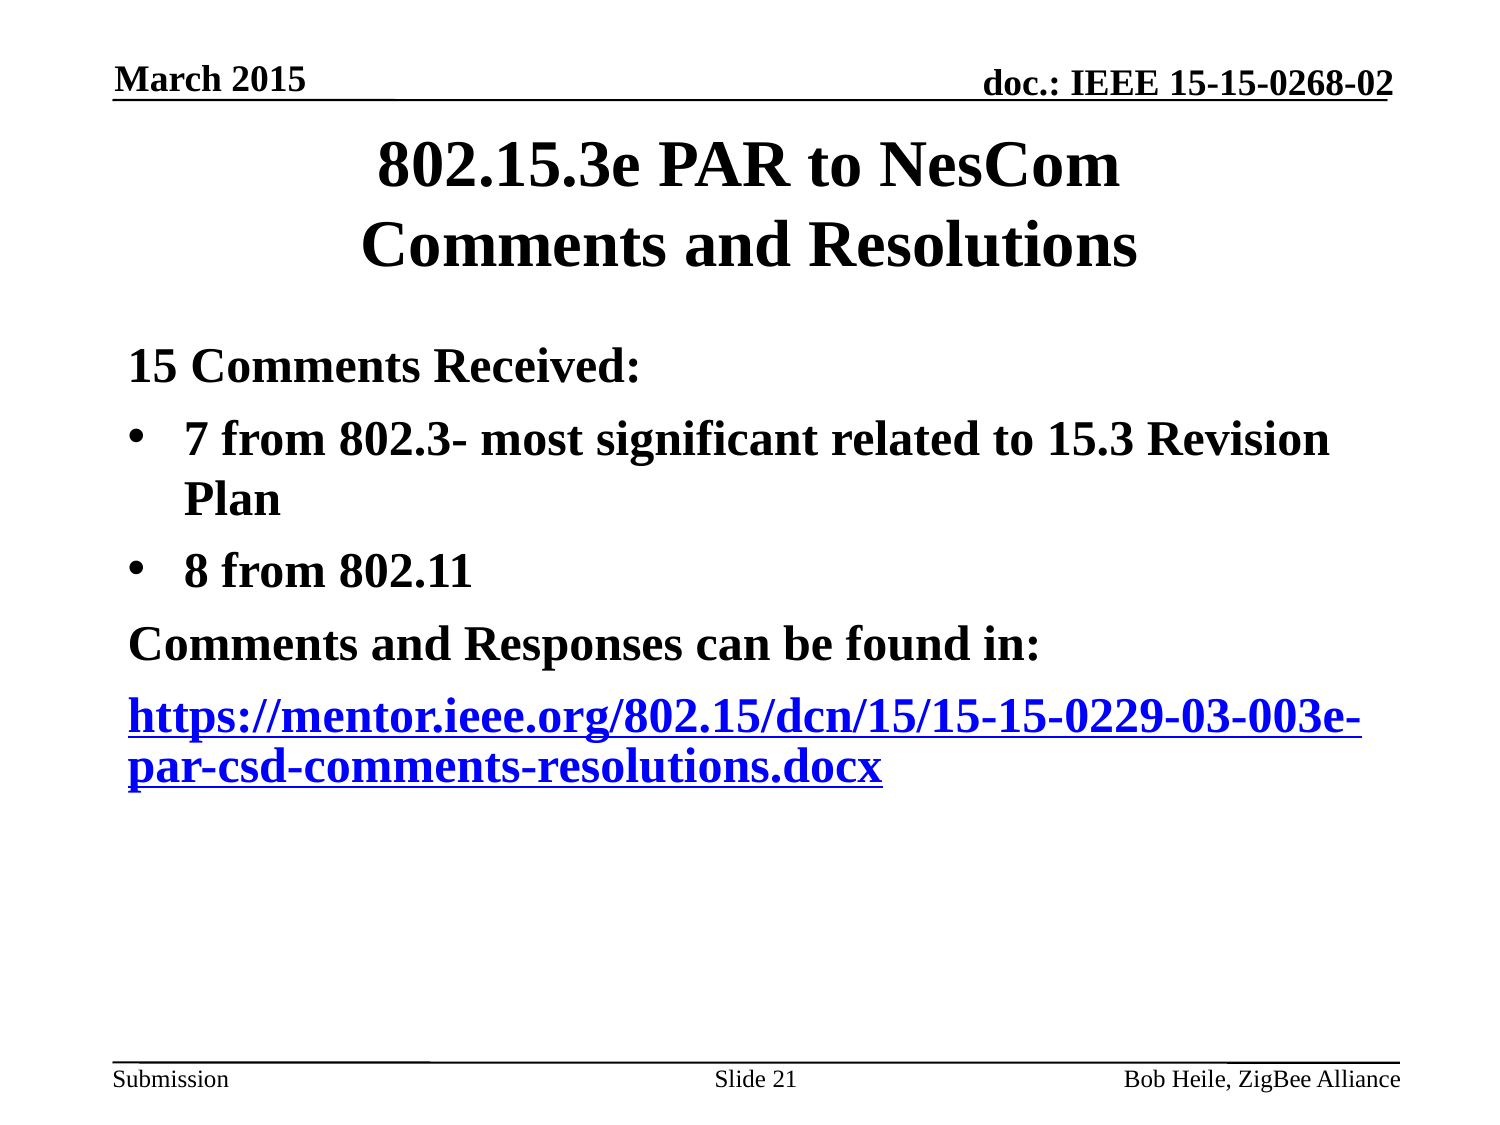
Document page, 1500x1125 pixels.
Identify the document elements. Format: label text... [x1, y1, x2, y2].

list 15 Comments Received: 7 from 802.3- most significant related to 15.3 Revision Plan 8 from 802.11 Comments and Responses can be found in: https://mentor.ieee.org/802.15/dcn/15/15-15-0229-03-003e-par-csd-comments-resolutions.docx [112, 324, 1388, 1000]
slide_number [114, 54, 423, 100]
slide_number Slide 21 [712, 1061, 800, 1123]
title 802.15.3e PAR to NesCom Comments and Resolutions [112, 112, 1388, 288]
footer Bob Heile, ZigBee Alliance [878, 1061, 1402, 1093]
